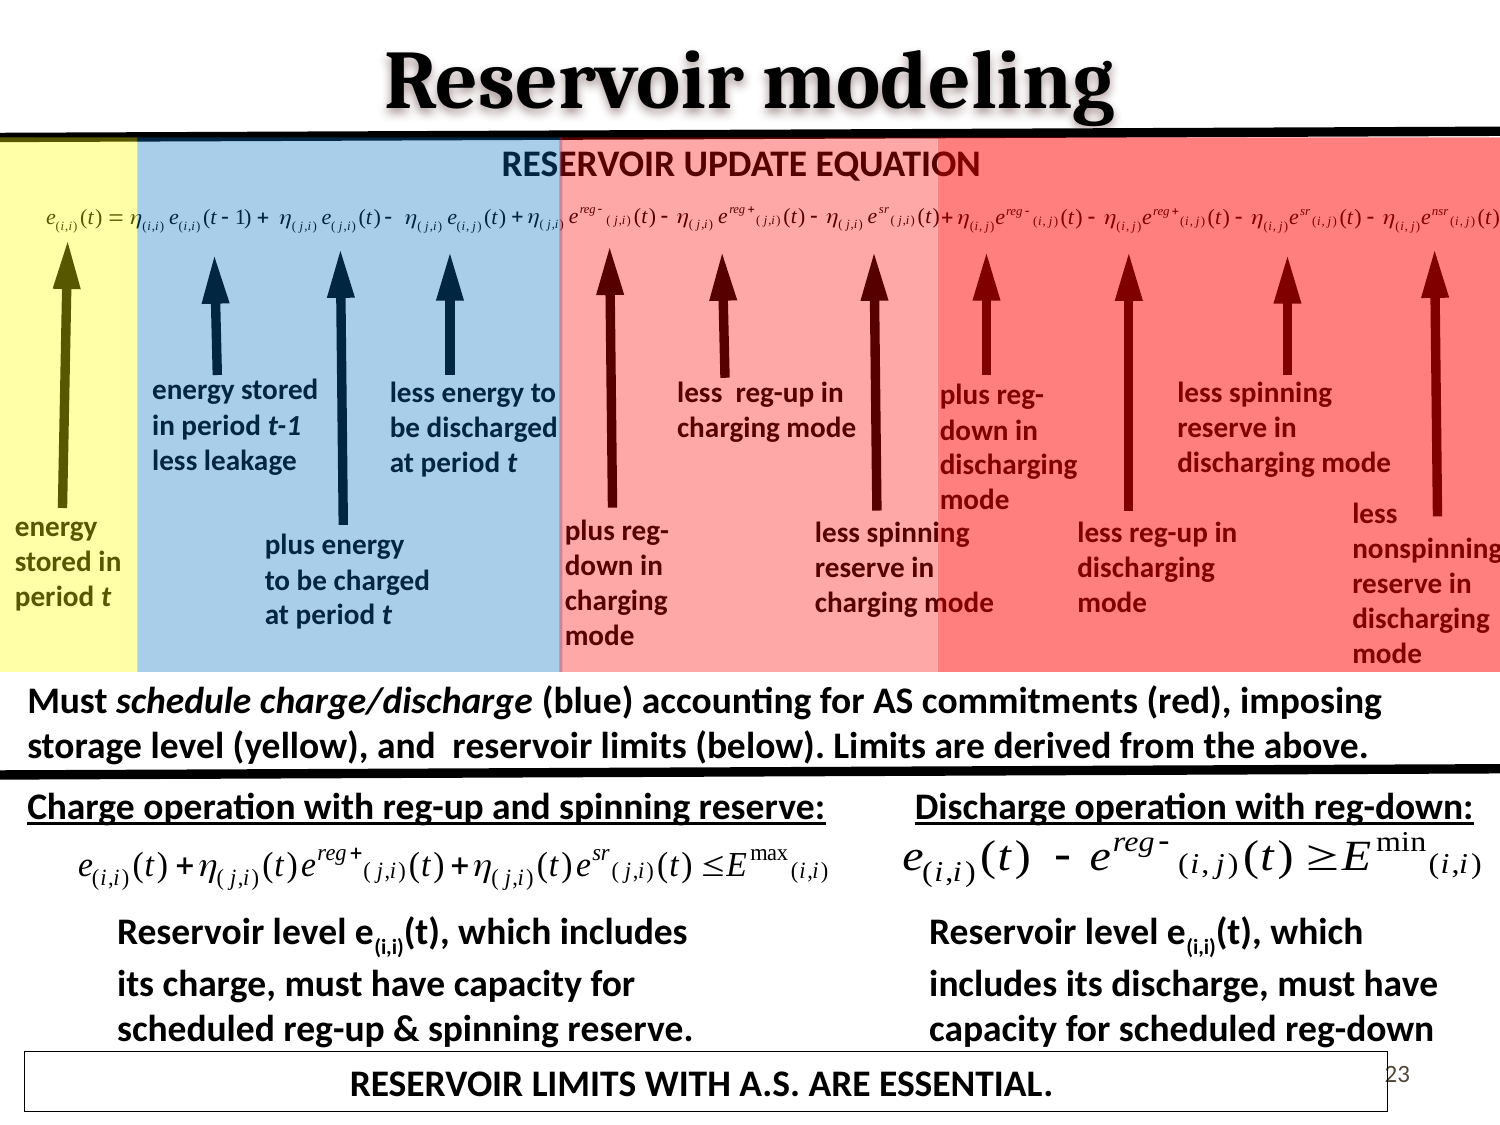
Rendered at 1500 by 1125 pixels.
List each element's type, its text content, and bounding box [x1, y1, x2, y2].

text_box [1056, 129, 1500, 135]
text_box [557, 246, 935, 668]
text_box [0, 772, 12, 778]
text_box RESERVOIR LIMITS WITH A.S. ARE ESSENTIAL. [24, 1051, 1388, 1112]
text_box RESERVOIR UPDATE EQUATION [347, 131, 1136, 135]
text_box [42, 202, 503, 238]
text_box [937, 200, 1500, 238]
text_box Discharge operation with reg-down: [899, 774, 1500, 835]
text_box [935, 135, 1500, 199]
text_box Reservoir level e(i,i)(t), which includes its discharge, must have capacity for scheduled reg-down [914, 899, 1488, 1056]
text_box [135, 135, 557, 201]
text_box [135, 246, 557, 668]
text_box Reservoir modeling [0, 12, 1500, 126]
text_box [74, 837, 833, 897]
text_box [557, 135, 935, 198]
text_box [0, 135, 135, 674]
text_box Charge operation with reg-up and spinning reserve: [12, 774, 863, 835]
text_box Must schedule charge/discharge (blue) accounting for AS commitments (red), imposing storage level (yellow), and reservoir limits (below). Limits are derived from the above. [12, 668, 1500, 774]
slide_number 23 [1388, 1056, 1425, 1103]
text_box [507, 199, 938, 237]
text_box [897, 822, 1488, 893]
text_box Reservoir level e(i,i)(t), which includes its charge, must have capacity for scheduled reg-up & spinning reserve. [102, 905, 725, 1051]
text_box [935, 245, 1500, 674]
